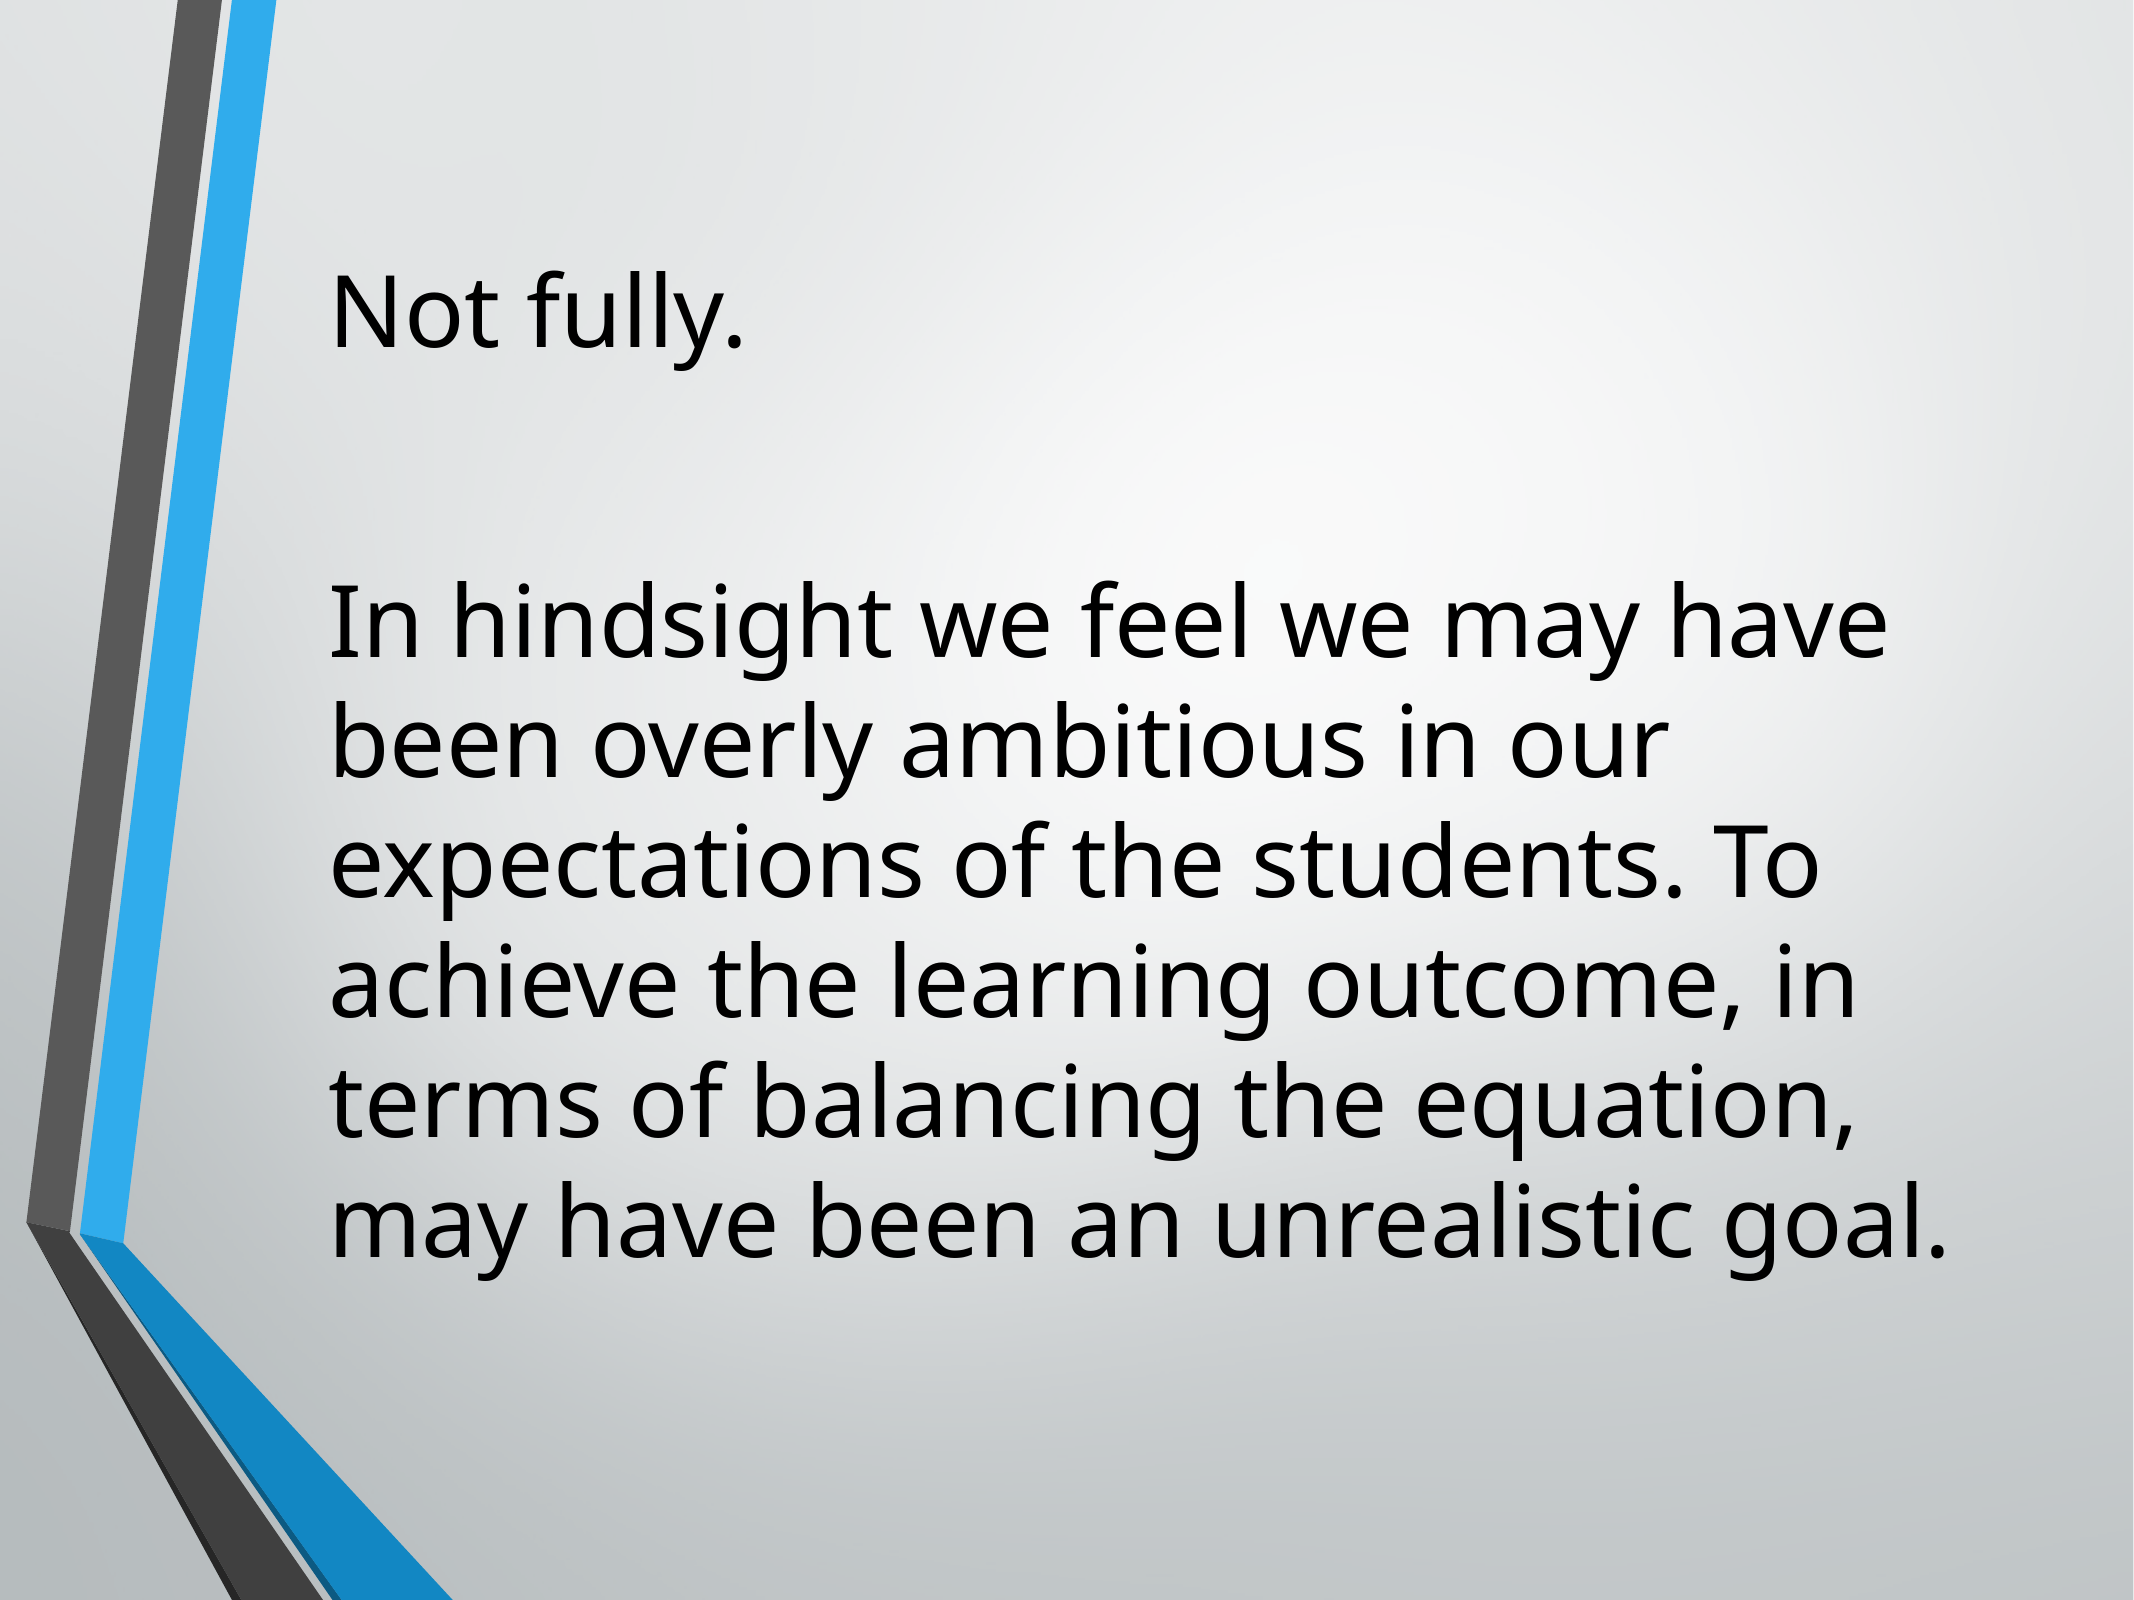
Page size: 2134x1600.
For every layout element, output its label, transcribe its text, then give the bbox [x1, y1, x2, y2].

list Not fully. In hindsight we feel we may have been overly ambitious in our expectations of the students. To achieve the learning outcome, in terms of balancing the equation, may have been an unrealistic goal. [313, 447, 2067, 1177]
